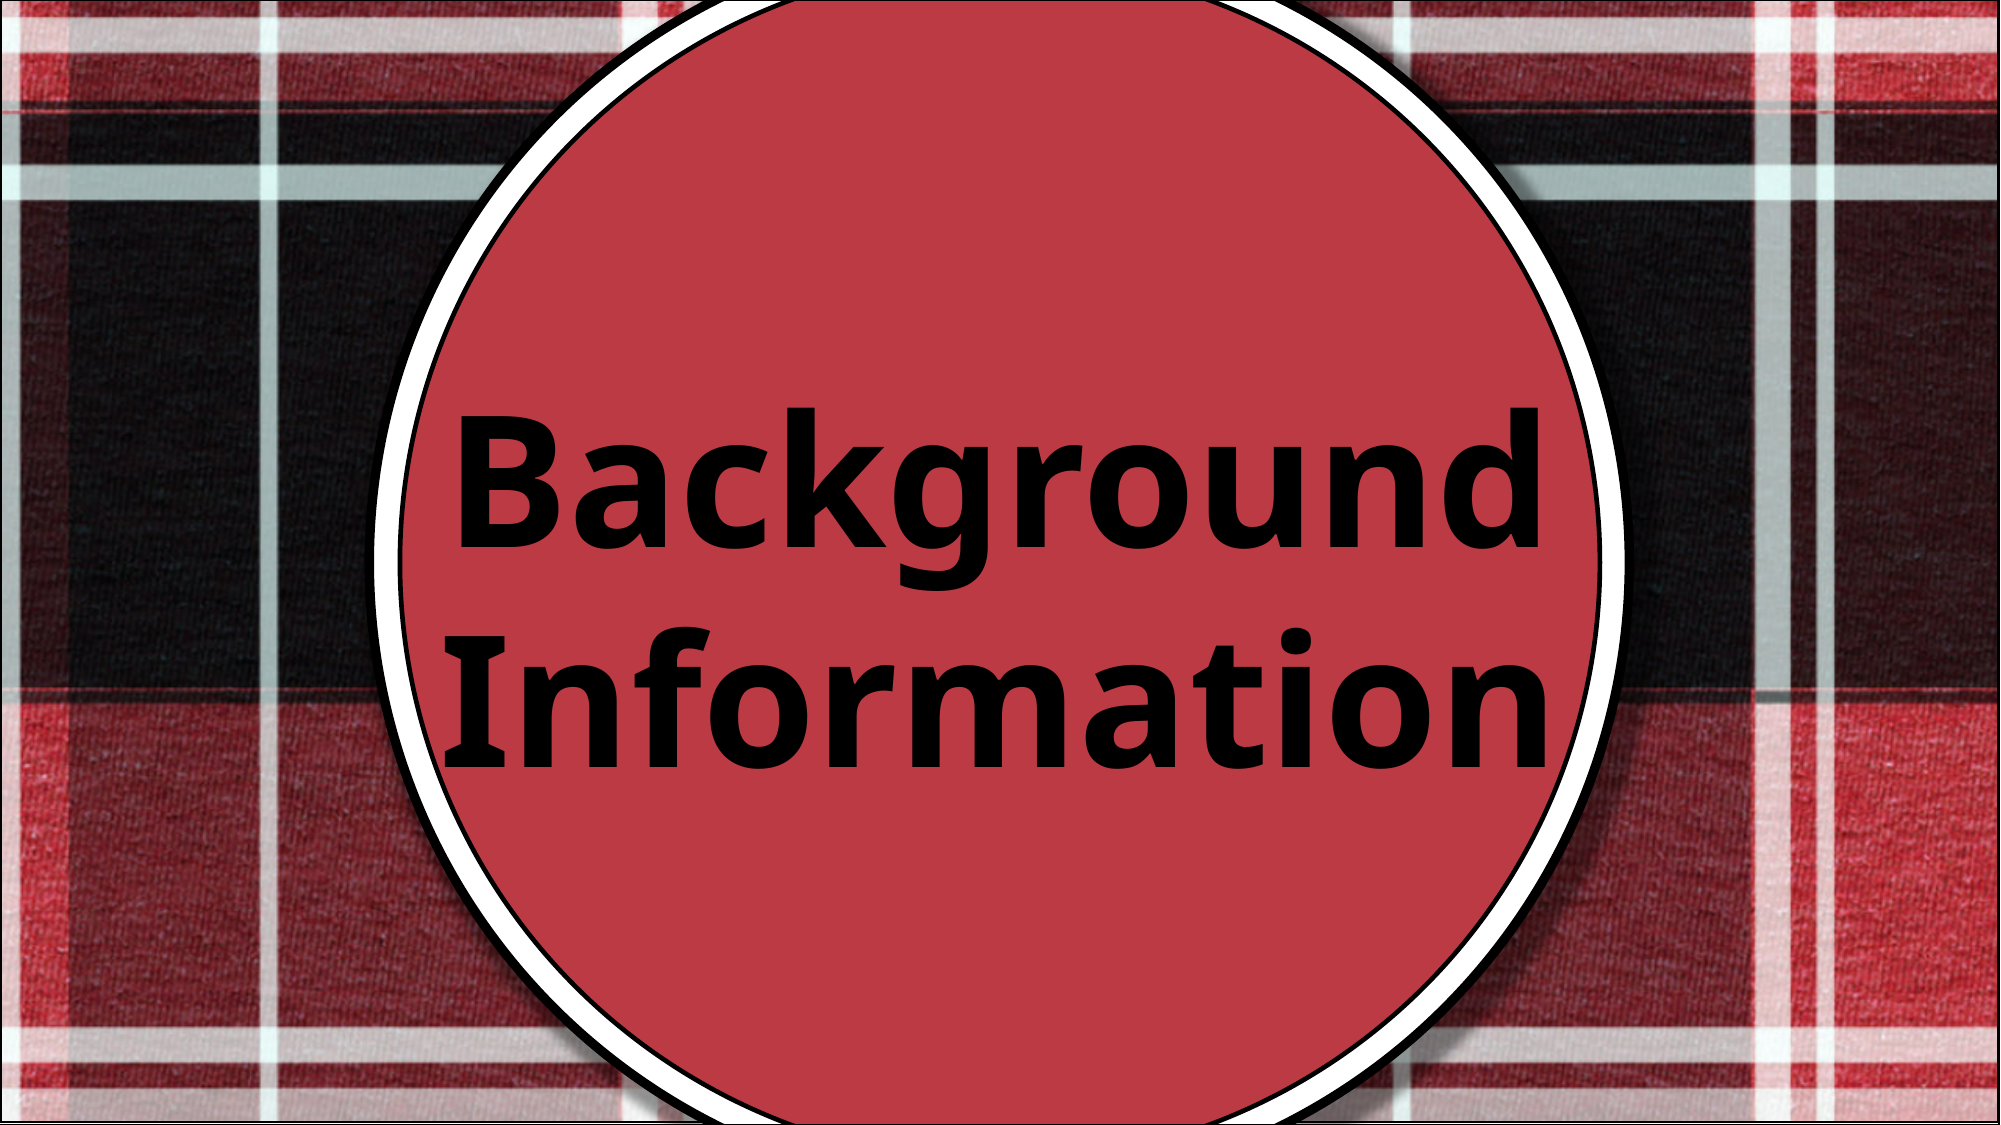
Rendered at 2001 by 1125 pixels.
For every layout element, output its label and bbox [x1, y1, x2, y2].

text_box [0, 0, 2000, 1125]
